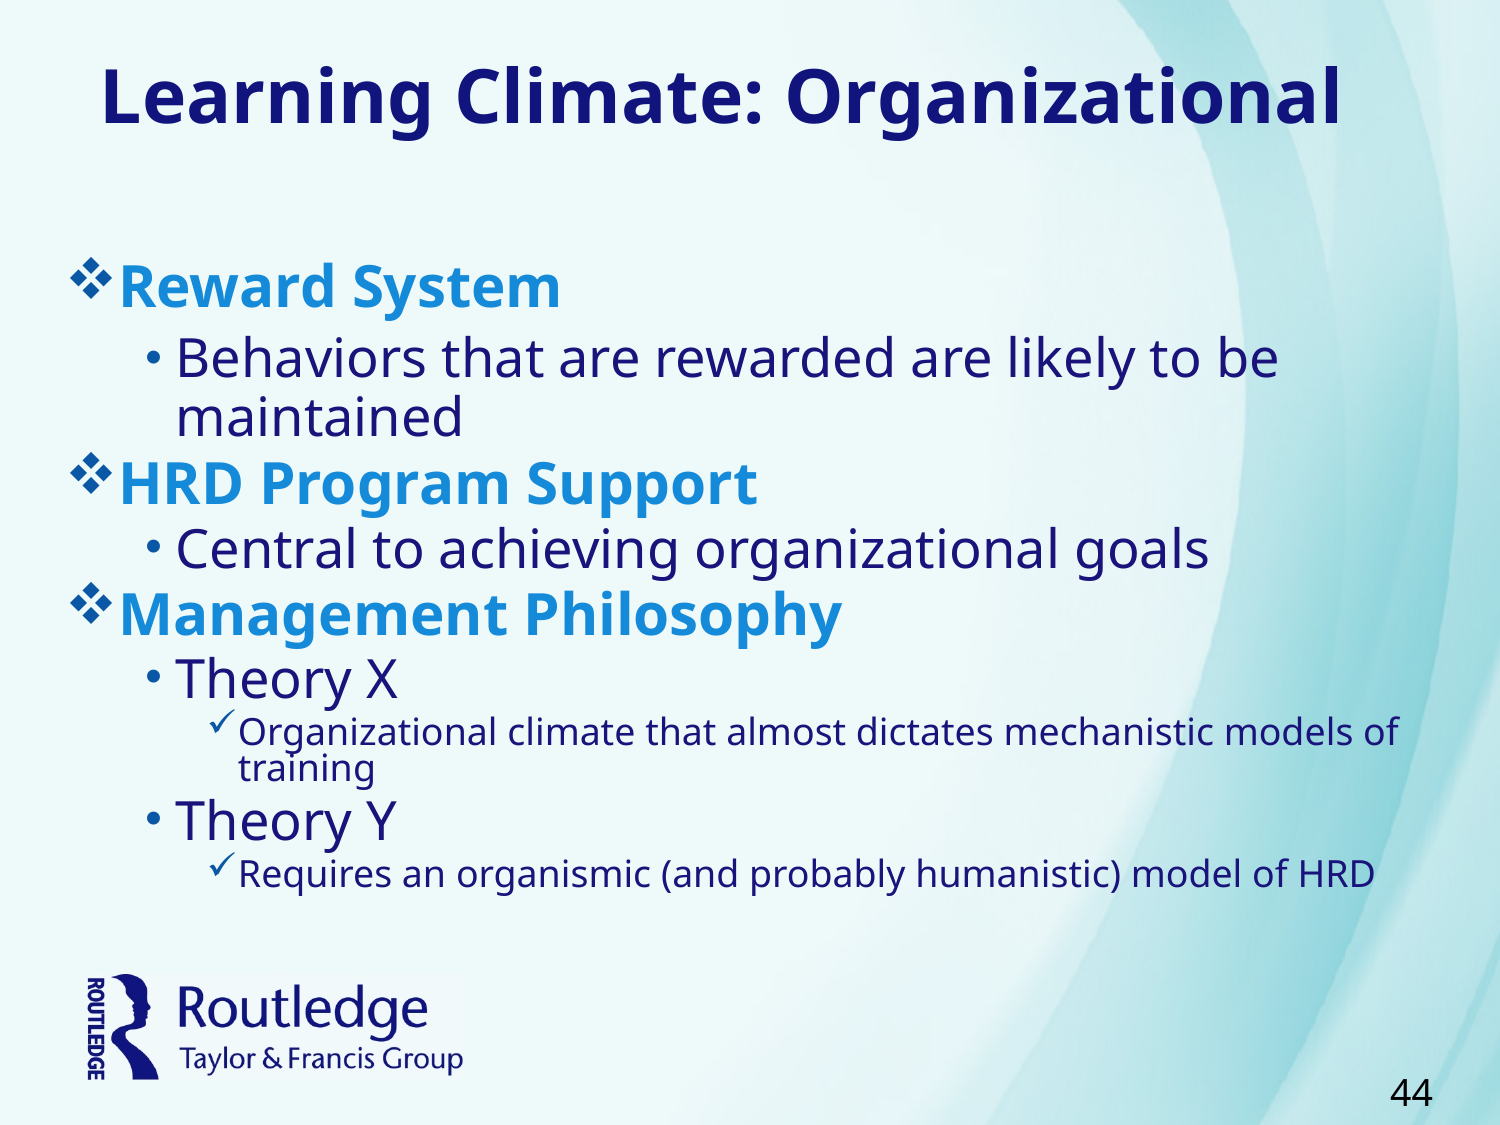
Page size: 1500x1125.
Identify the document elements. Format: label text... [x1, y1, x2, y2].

picture [0, 0, 1500, 1125]
list Reward System Behaviors that are rewarded are likely to be maintained HRD Program Support Central to achieving organizational goals Management Philosophy Theory X Organizational climate that almost dictates mechanistic models of training Theory Y Requires an organismic (and probably humanistic) model of HRD [50, 249, 1475, 993]
slide_number 44 [1375, 1061, 1500, 1103]
title Learning Climate: Organizational [50, 24, 1475, 163]
